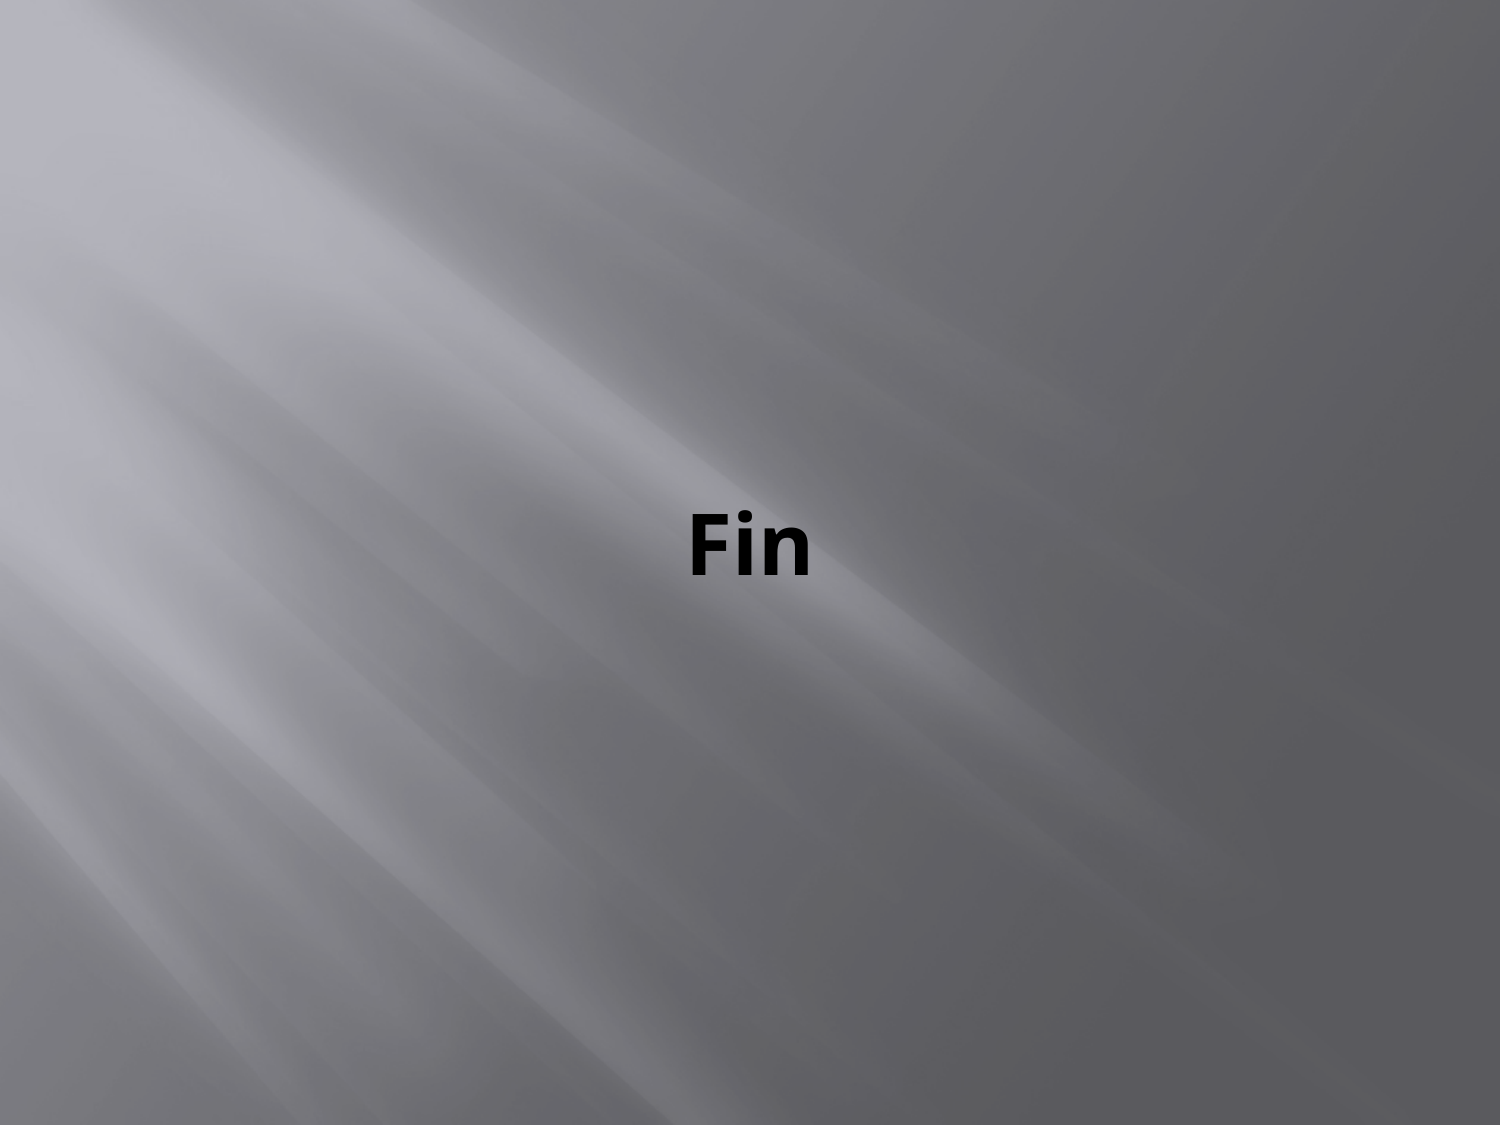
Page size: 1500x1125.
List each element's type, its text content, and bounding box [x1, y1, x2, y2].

title Fin [75, 45, 1425, 1038]
